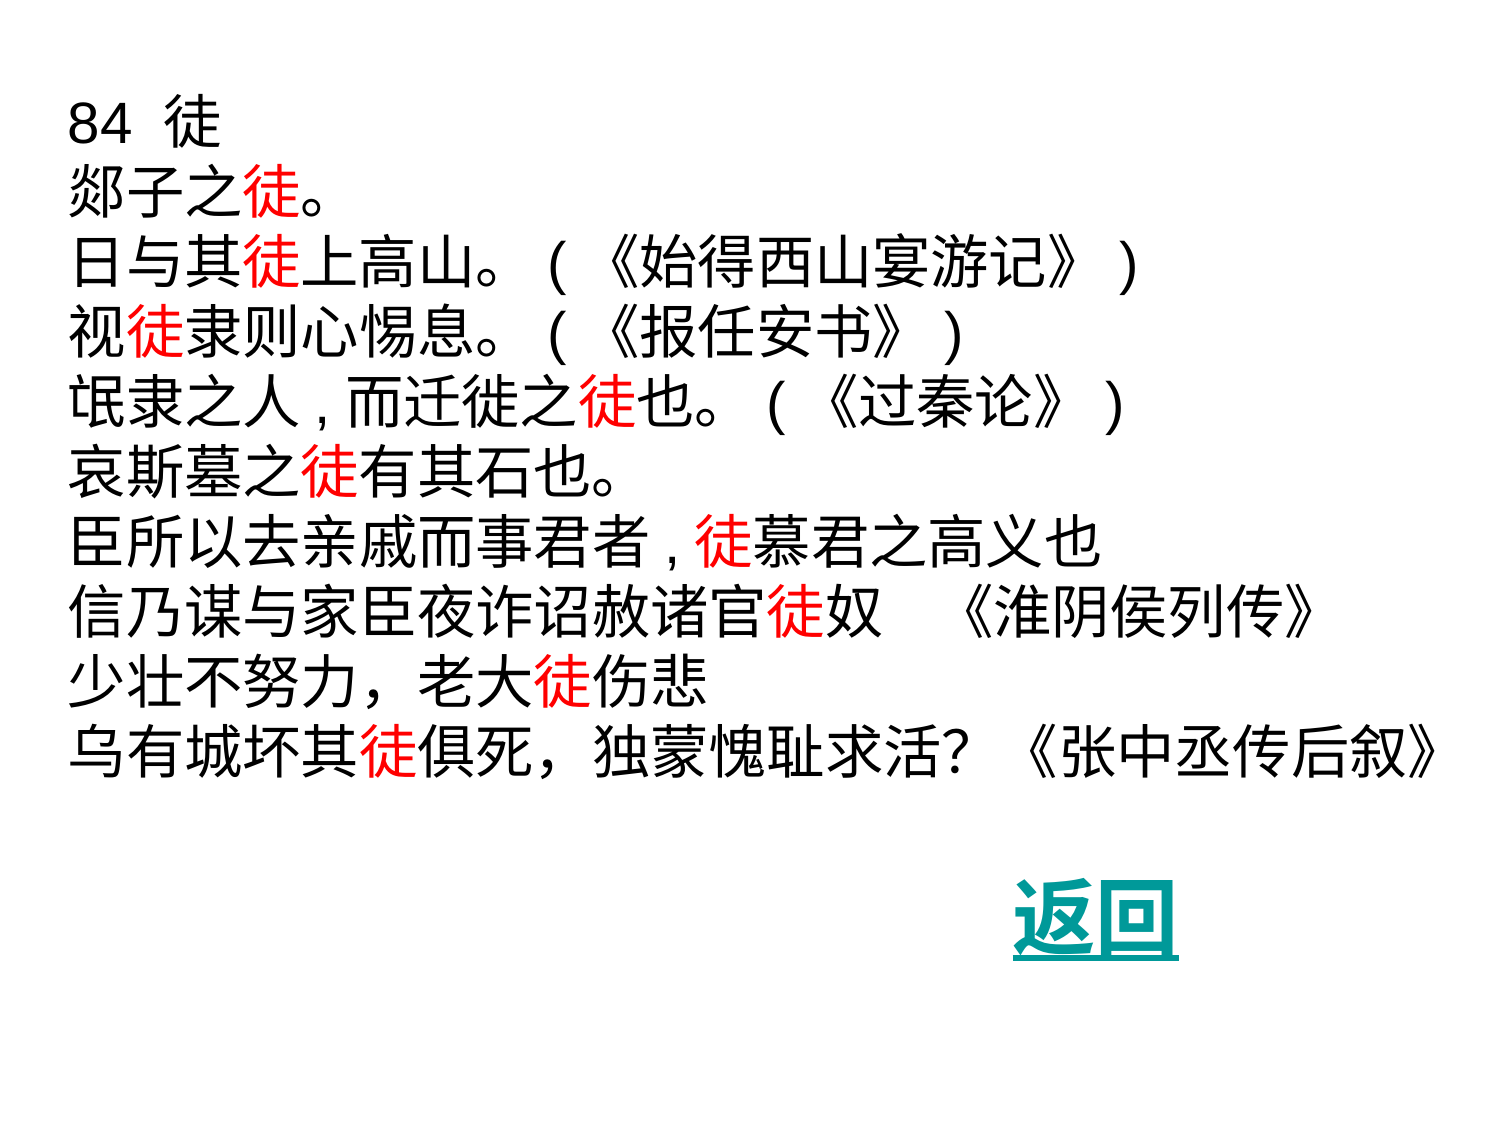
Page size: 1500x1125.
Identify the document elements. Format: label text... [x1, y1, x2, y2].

text_box 84 徒 郯子之徒。 日与其徒上高山。(《始得西山宴游记》) 视徒隶则心惕息。(《报任安书》) 氓隶之人,而迁徙之徒也。(《过秦论》) 哀斯墓之徒有其石也。 臣所以去亲戚而事君者,徒慕君之高义也 信乃谋与家臣夜诈诏赦诸官徒奴 《淮阴侯列传》 少壮不努力，老大徒伤悲 乌有城坏其徒俱死，独蒙愧耻求活？《张中丞传后叙》 [53, 78, 1500, 793]
text_box 返回 [998, 857, 1388, 993]
